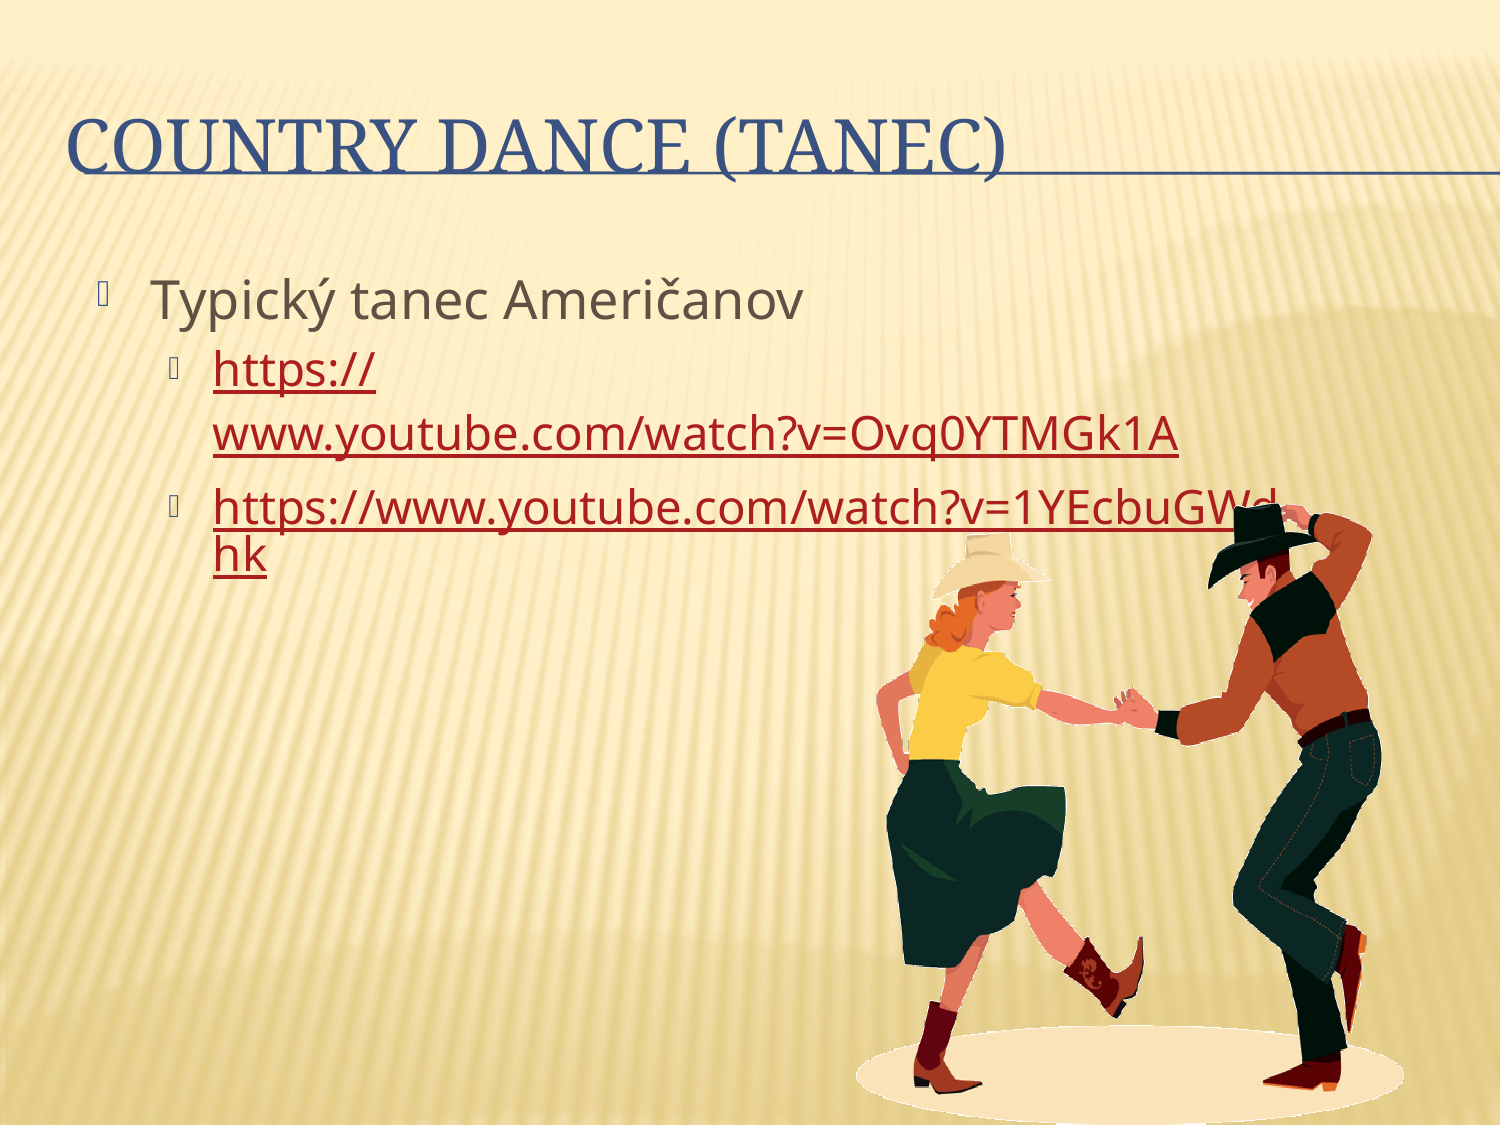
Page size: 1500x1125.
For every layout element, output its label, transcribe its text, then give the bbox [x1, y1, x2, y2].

picture [855, 501, 1404, 1125]
title Country dance (tanec) [50, 75, 1475, 213]
list Typický tanec Američanov https://www.youtube.com/watch?v=Ovq0YTMGk1A https://www.youtube.com/watch?v=1YEcbuGWdhk [82, 257, 1315, 552]
